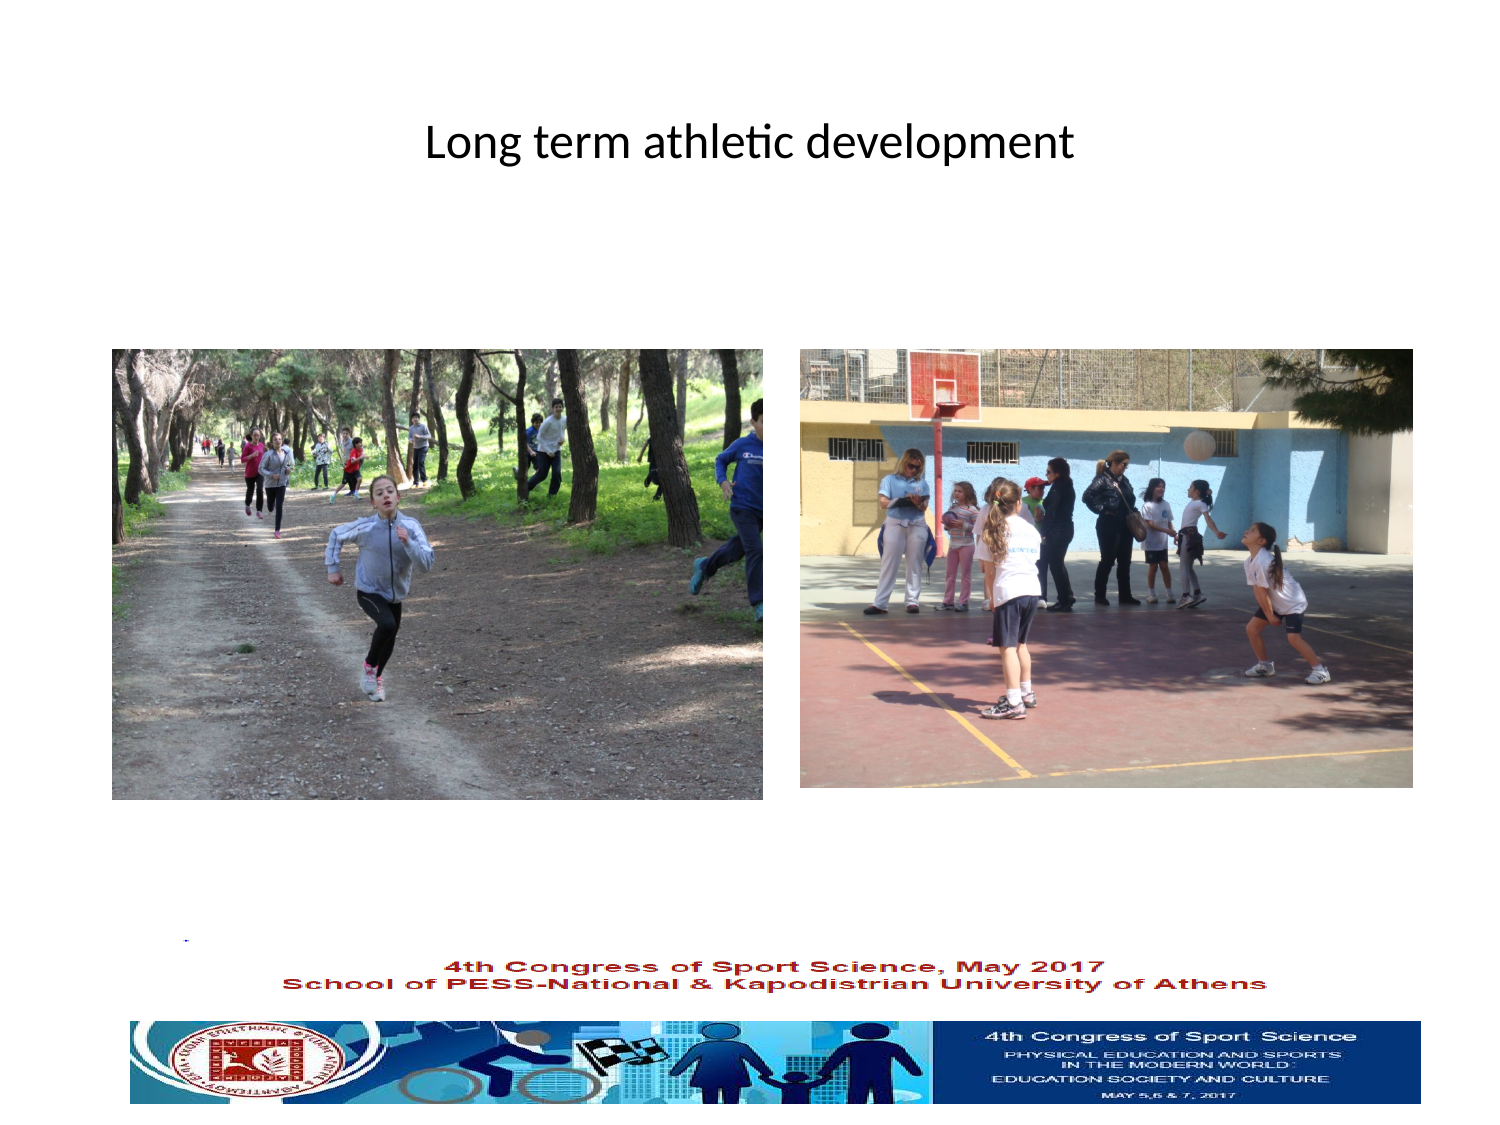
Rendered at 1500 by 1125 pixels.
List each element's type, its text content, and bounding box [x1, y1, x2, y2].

picture [112, 349, 763, 801]
picture [799, 349, 1413, 788]
title Long term athletic development [75, 45, 1425, 233]
picture [112, 938, 1451, 1125]
